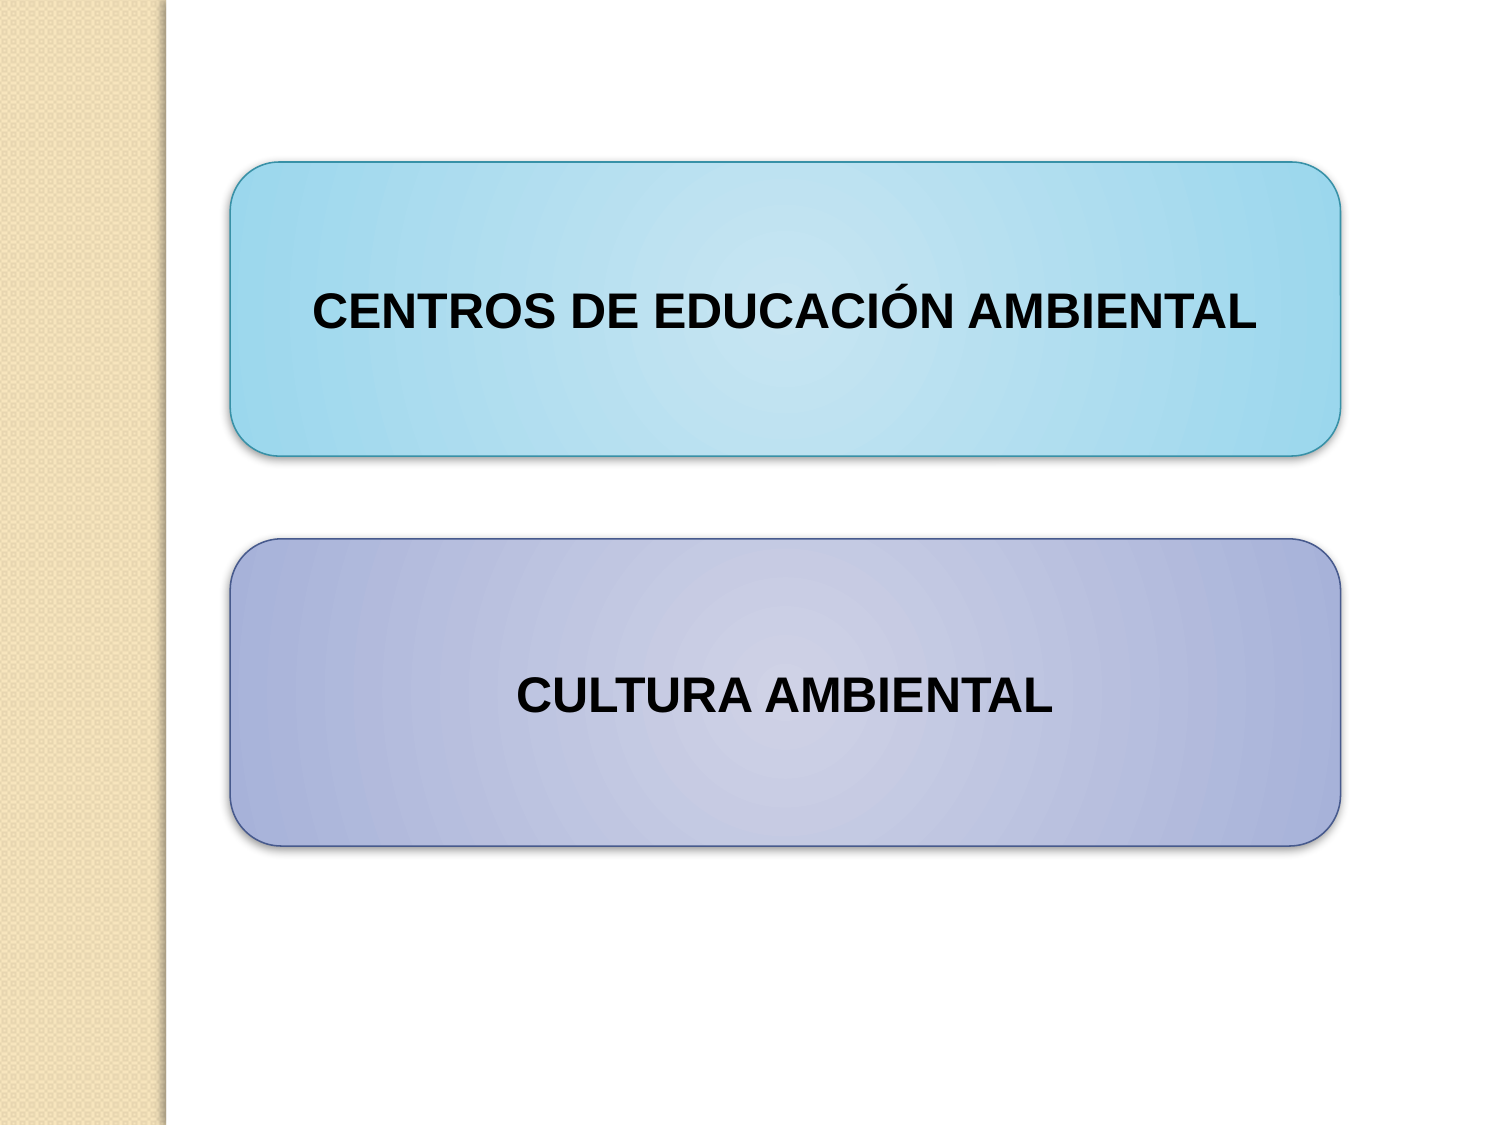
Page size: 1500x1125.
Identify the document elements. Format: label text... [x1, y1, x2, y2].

text_box CENTROS DE EDUCACIÓN AMBIENTAL [229, 161, 1342, 457]
text_box CULTURA AMBIENTAL [229, 538, 1342, 847]
